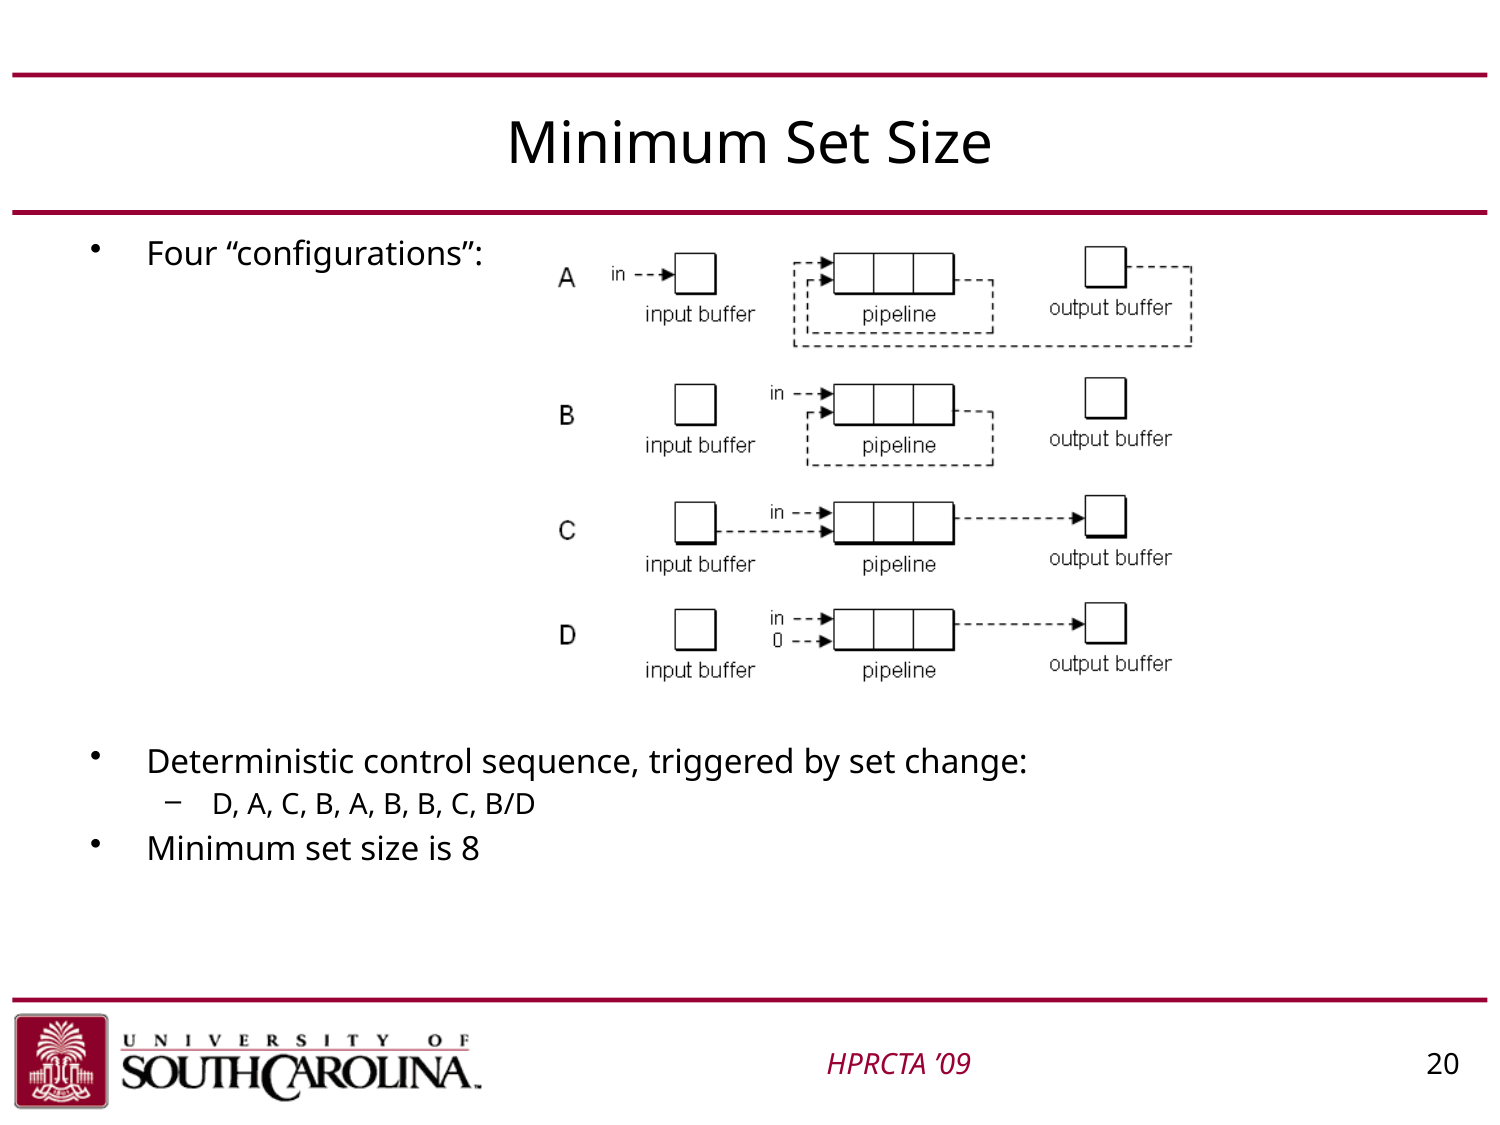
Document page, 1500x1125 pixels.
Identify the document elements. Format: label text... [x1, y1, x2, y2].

title Minimum Set Size [74, 74, 1426, 206]
list Four “configurations”: Deterministic control sequence, triggered by set change: D, A, C, B, A, B, B, C, B/D Minimum set size is 8 [74, 224, 1426, 988]
picture [12, 1012, 488, 1112]
slide_number HPRCTA ’09 20 [562, 1037, 1476, 1088]
picture [549, 237, 1201, 691]
